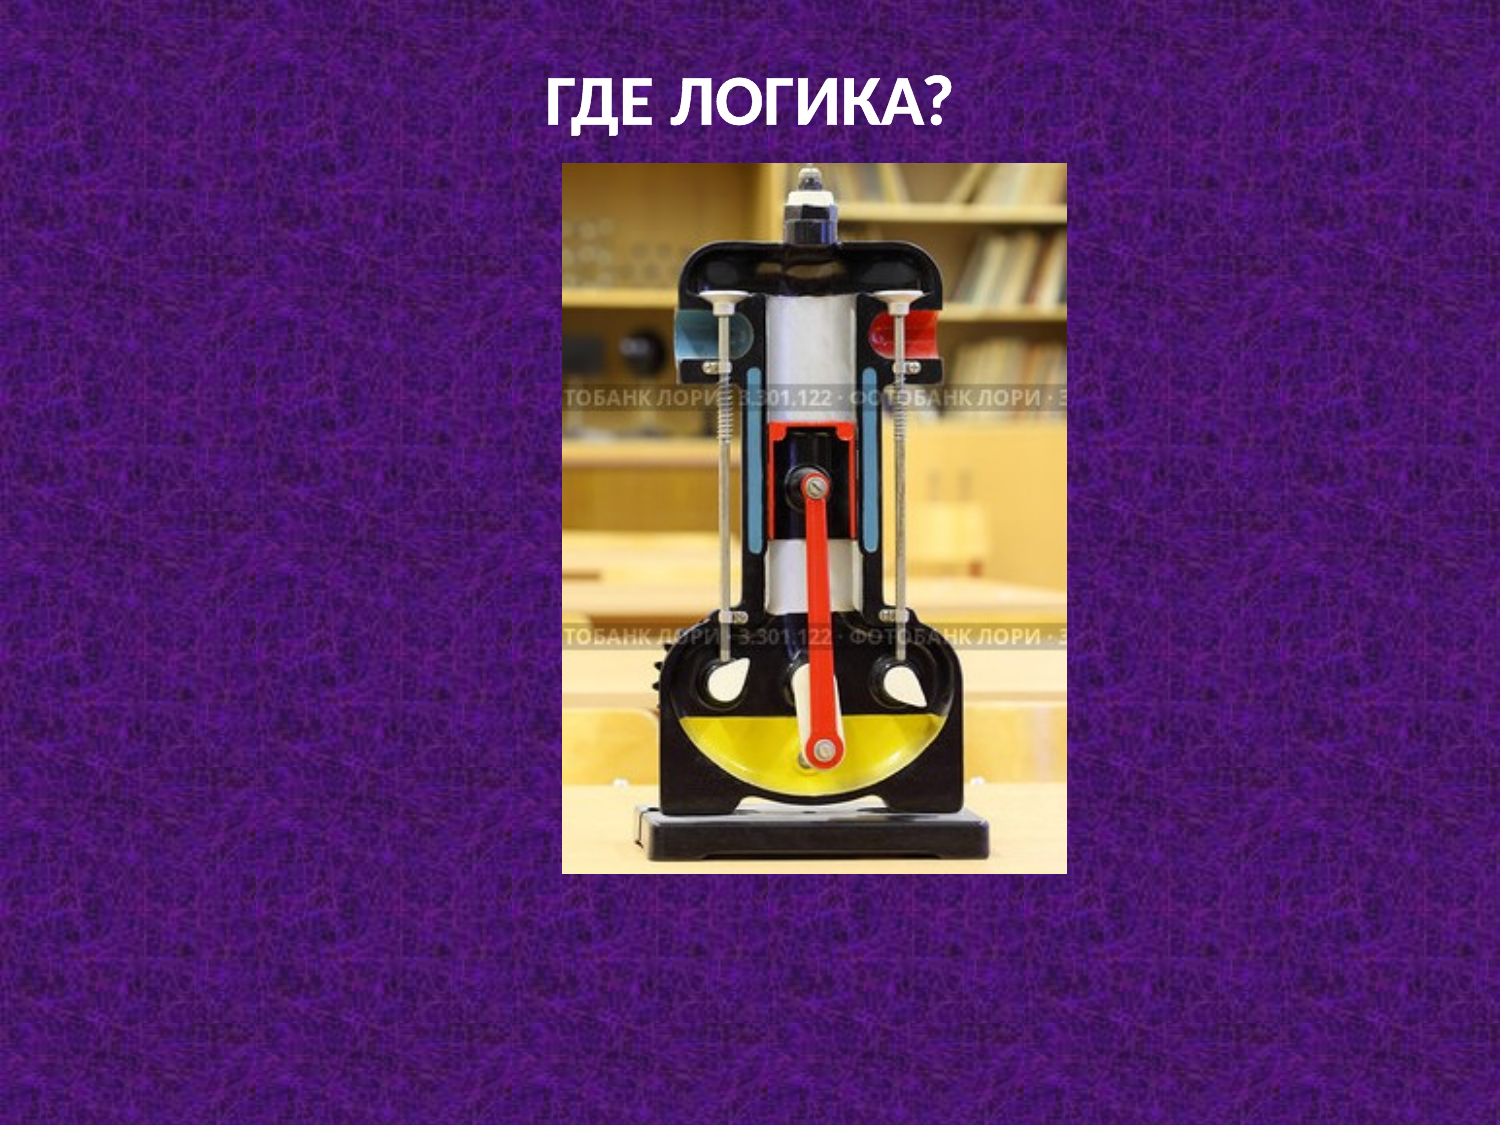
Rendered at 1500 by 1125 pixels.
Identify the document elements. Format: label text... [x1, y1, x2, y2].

picture [0, 0, 1500, 1125]
title ГДЕ ЛОГИКА? [75, 45, 1425, 233]
